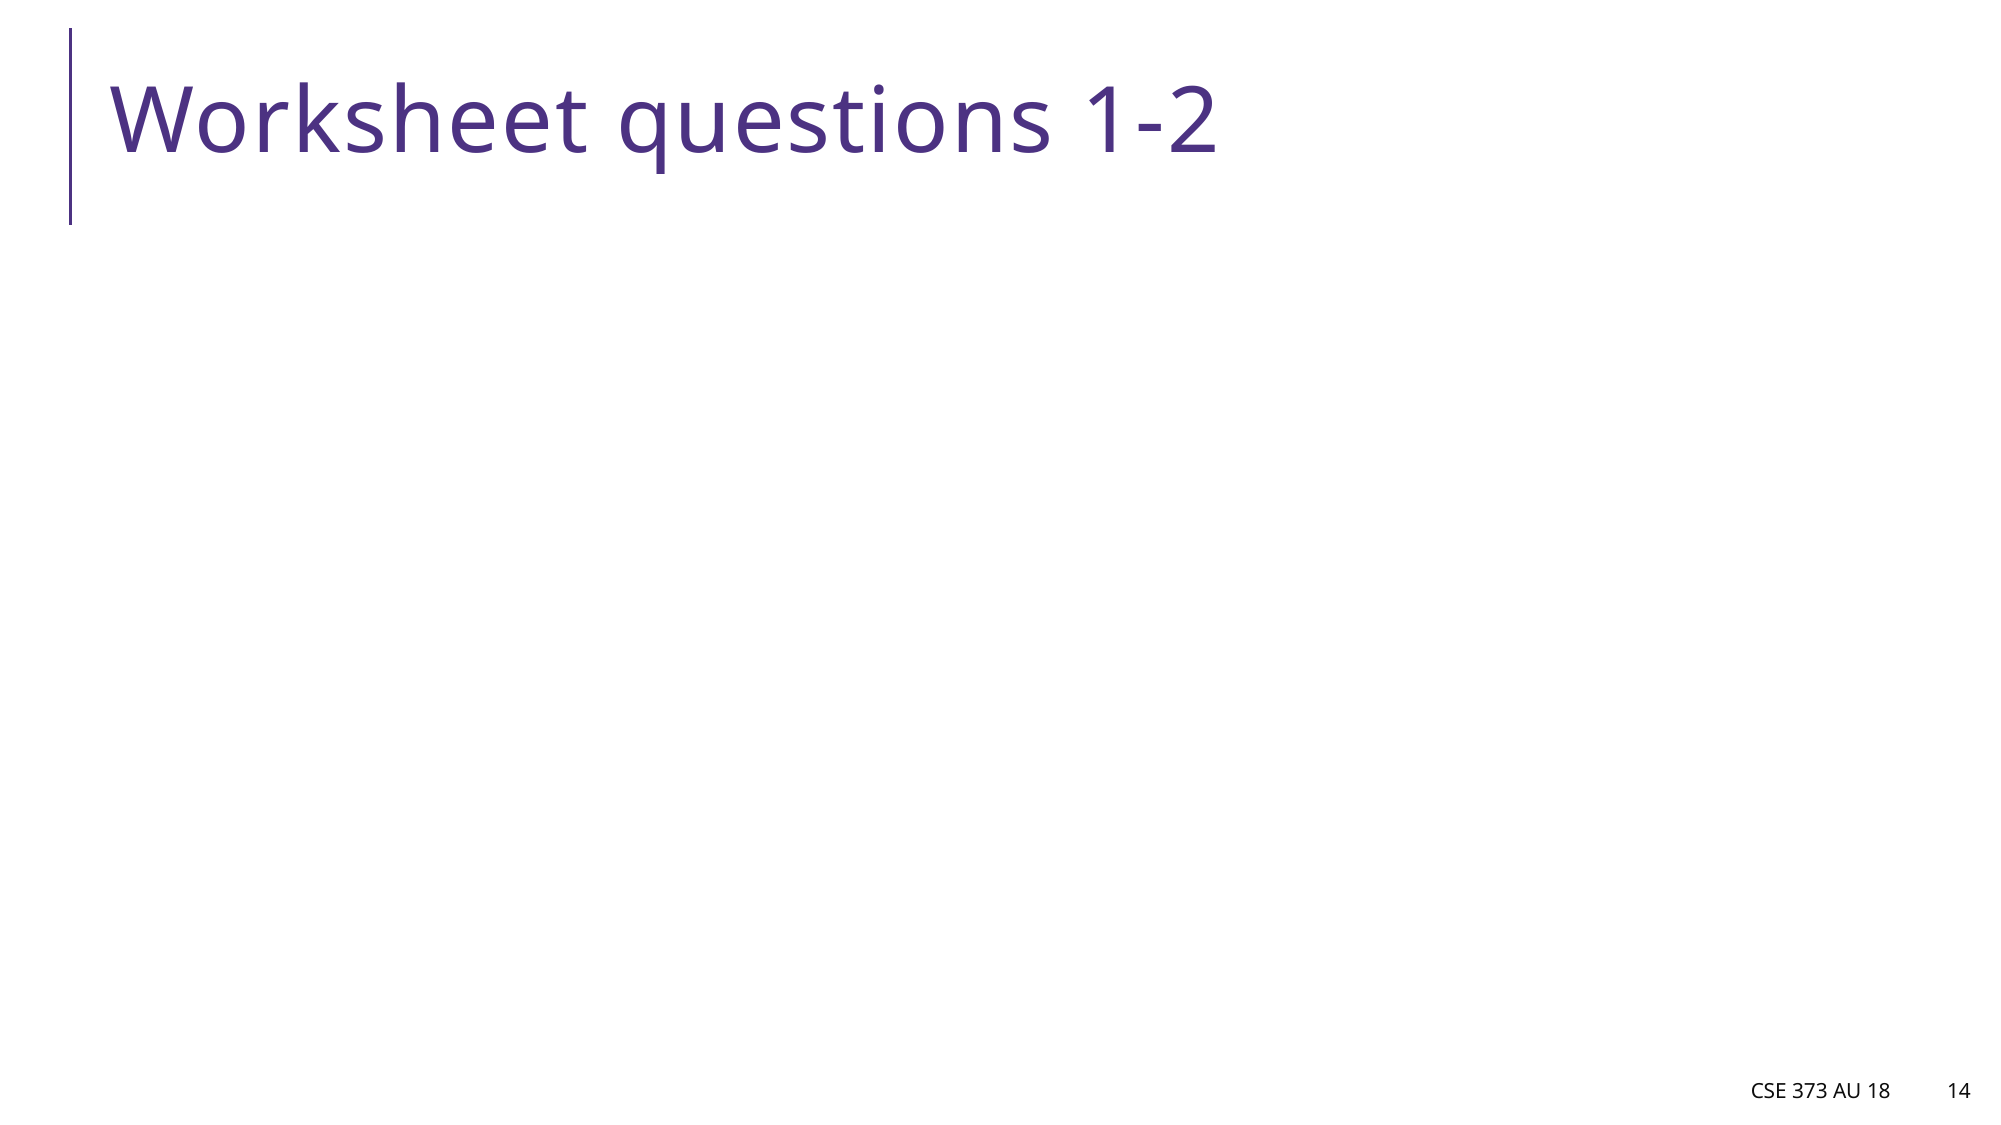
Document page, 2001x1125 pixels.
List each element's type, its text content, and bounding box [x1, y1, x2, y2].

footer CSE 373 AU 18 [937, 1069, 1906, 1115]
title Worksheet questions 1-2 [94, 43, 1930, 210]
slide_number 14 [1916, 1069, 1986, 1115]
